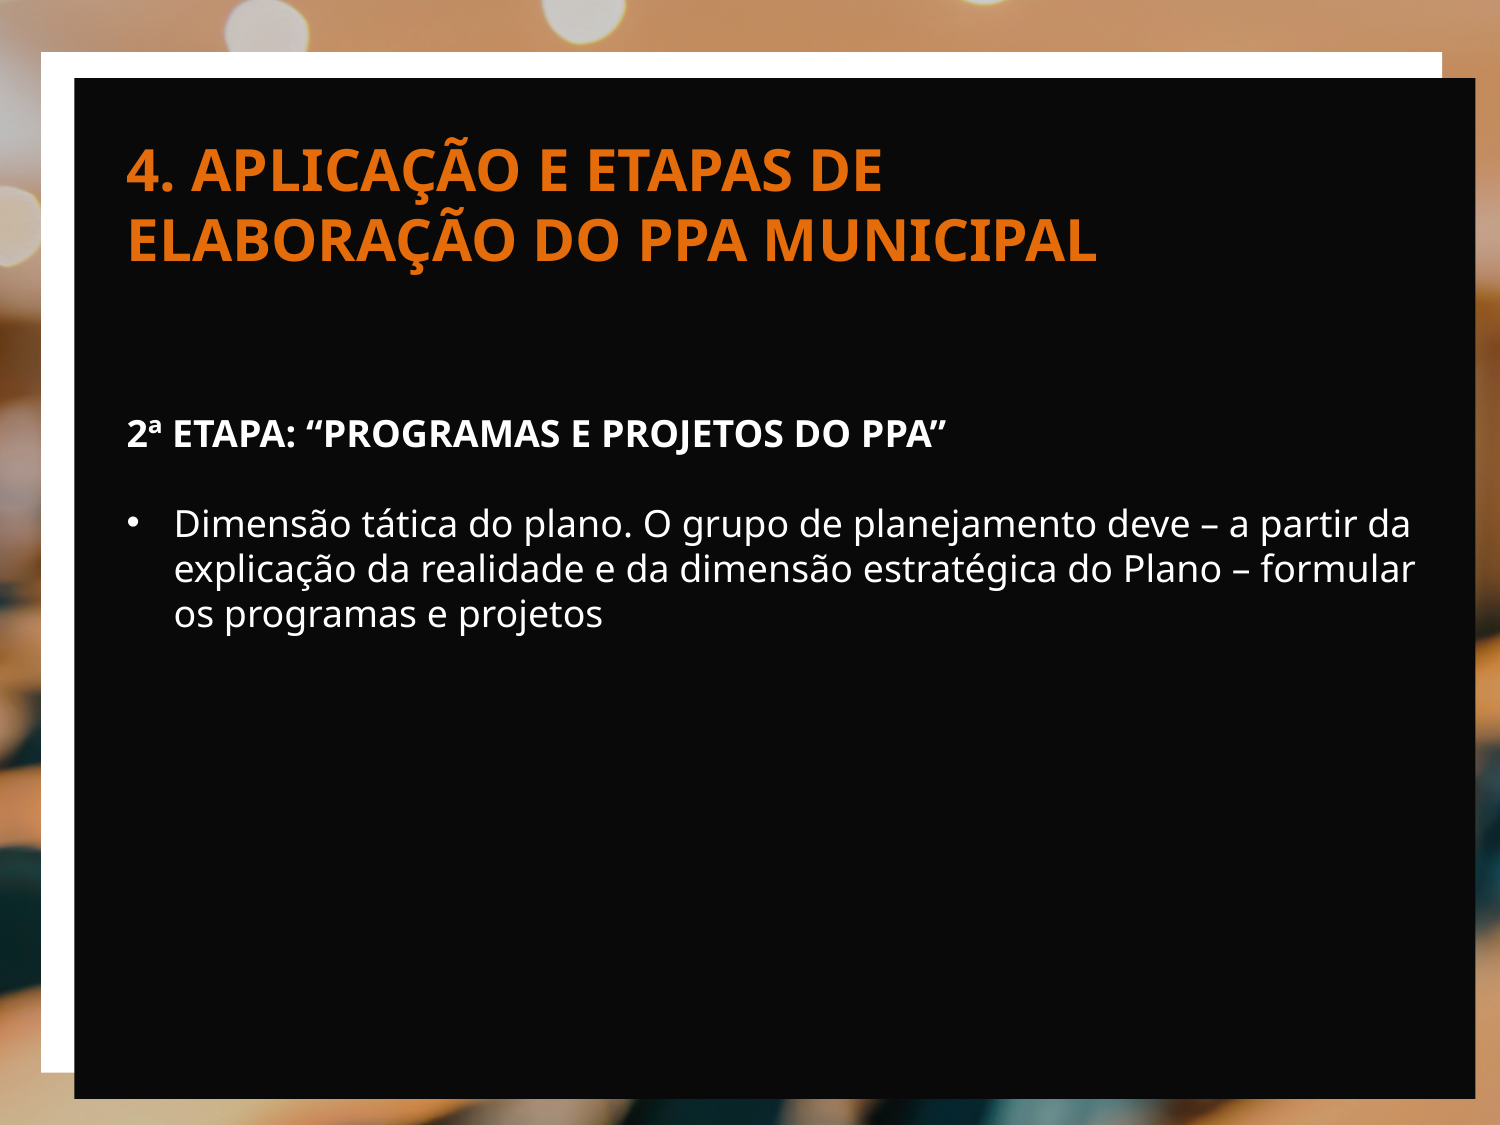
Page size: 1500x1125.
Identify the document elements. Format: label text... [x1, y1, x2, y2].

picture [0, 0, 1500, 1125]
text_box 2ª ETAPA: “PROGRAMAS E PROJETOS DO PPA” Dimensão tática do plano. O grupo de planejamento deve – a partir da explicação da realidade e da dimensão estratégica do Plano – formular os programas e projetos [111, 402, 1467, 642]
text_box 4. APLICAÇÃO E ETAPAS DE ELABORAÇÃO DO PPA MUNICIPAL [111, 126, 1279, 281]
